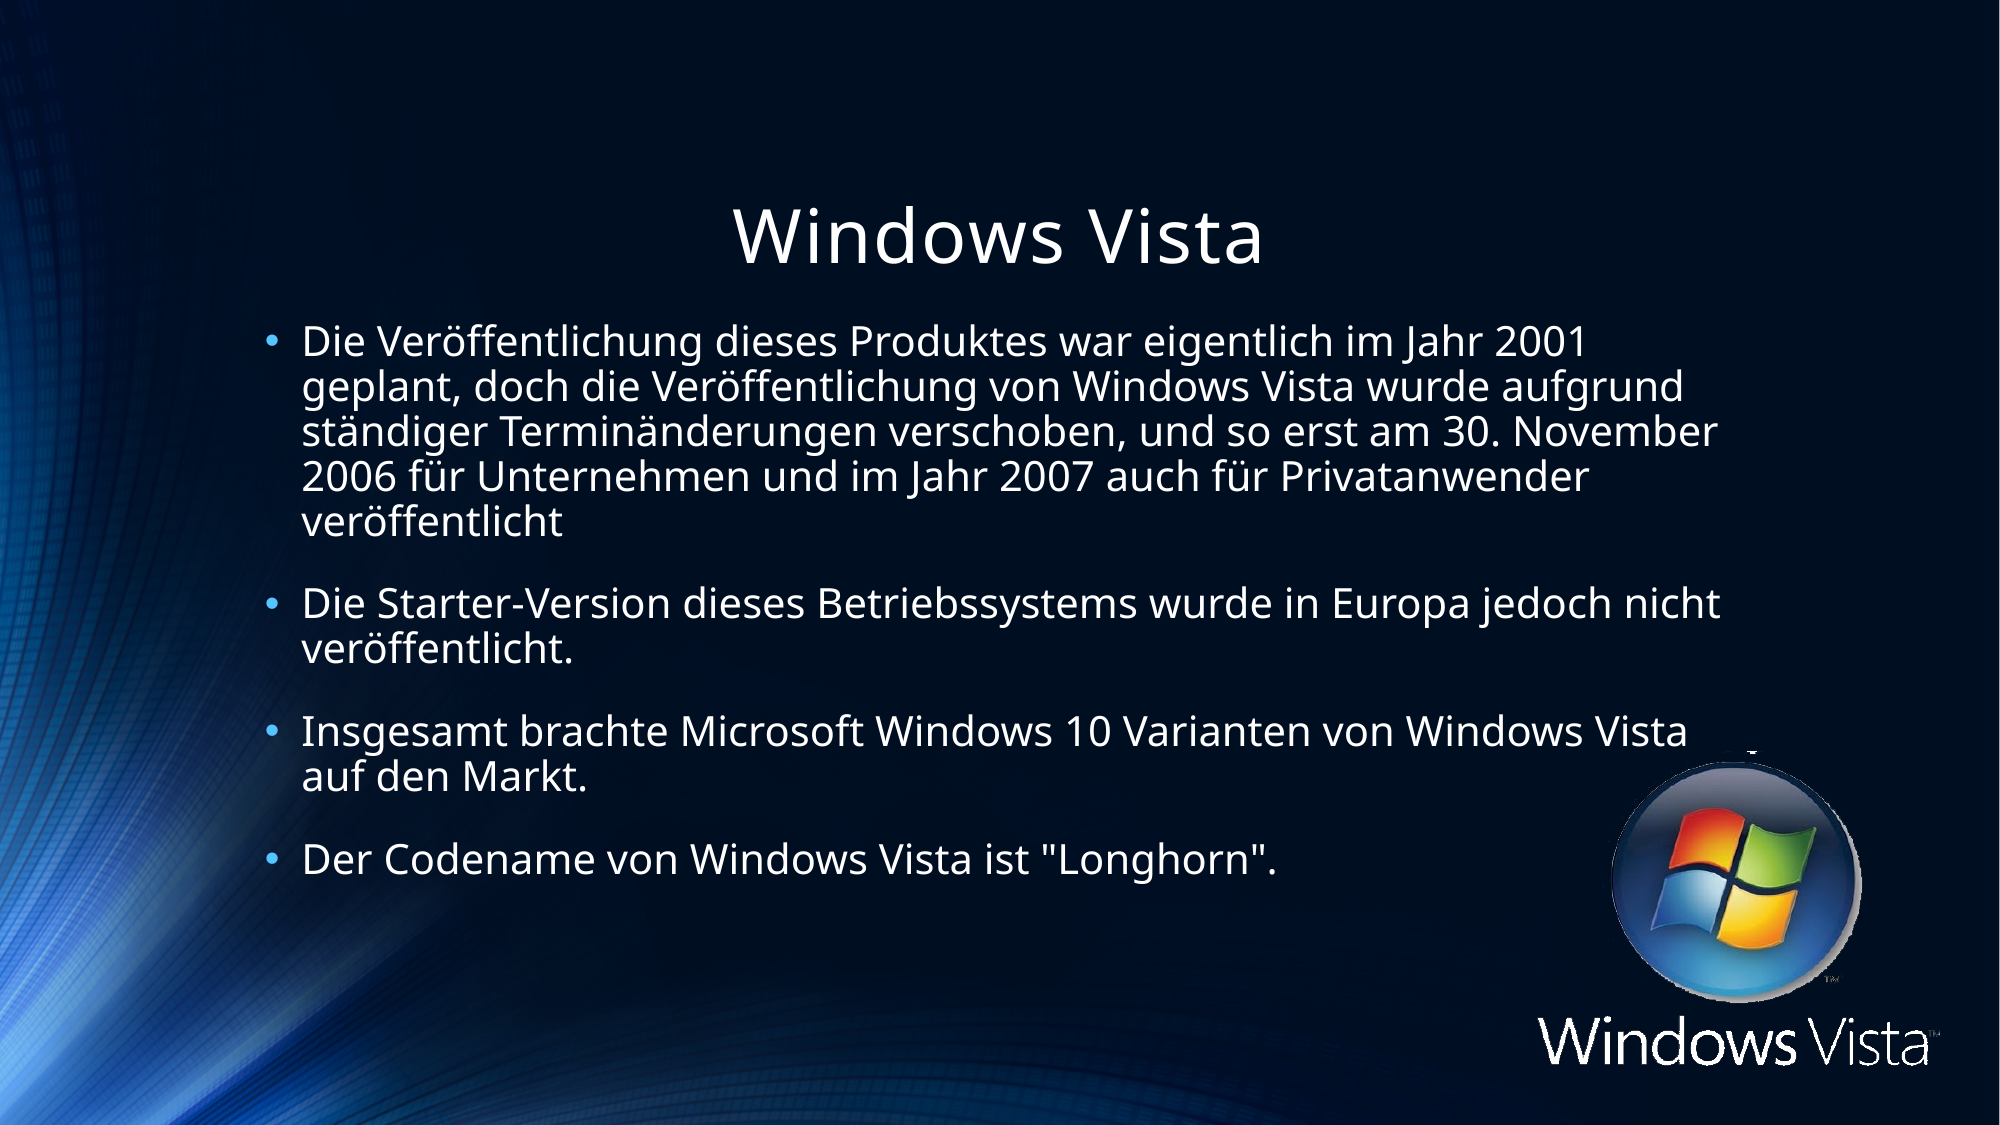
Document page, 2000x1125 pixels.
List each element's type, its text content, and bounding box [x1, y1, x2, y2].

list Die Veröffentlichung dieses Produktes war eigentlich im Jahr 2001 geplant, doch die Veröffentlichung von Windows Vista wurde aufgrund ständiger Terminänderungen verschoben, und so erst am 30. November 2006 für Unternehmen und im Jahr 2007 auch für Privatanwender veröffentlicht Die Starter-Version dieses Betriebssystems wurde in Europa jedoch nicht veröffentlicht. Insgesamt brachte Microsoft Windows 10 Varianten von Windows Vista auf den Markt. Der Codename von Windows Vista ist "Longhorn". [249, 312, 1749, 988]
picture [0, 0, 2000, 1125]
title Windows Vista [249, 62, 1750, 288]
